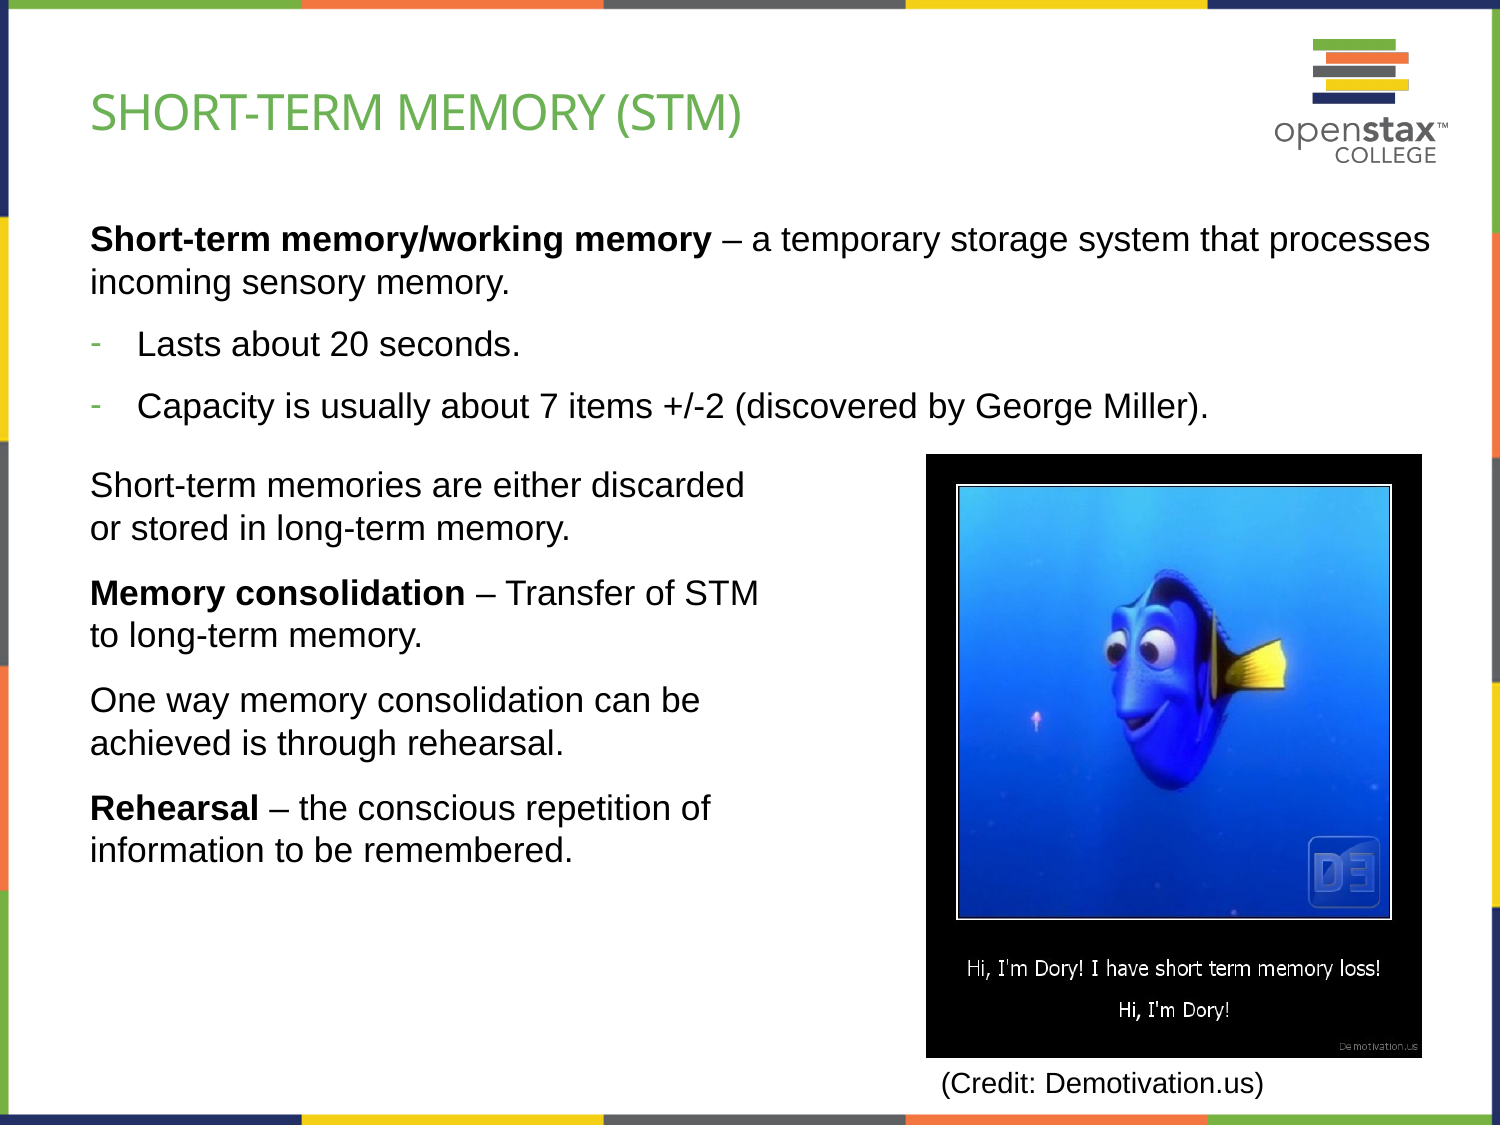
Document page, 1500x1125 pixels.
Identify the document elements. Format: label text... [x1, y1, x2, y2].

text_box (Credit: Demotivation.us) [926, 1059, 1306, 1108]
title Short-term memory (STM) [75, 39, 1274, 148]
text_box Short-term memories are either discarded or stored in long-term memory. Memory consolidation – Transfer of STM to long-term memory. One way memory consolidation can be achieved is through rehearsal. Rehearsal – the conscious repetition of information to be remembered. [75, 454, 800, 945]
picture [0, 0, 1500, 1125]
list Short-term memory/working memory – a temporary storage system that processes incoming sensory memory. Lasts about 20 seconds. Capacity is usually about 7 items +/-2 (discovered by George Miller). [75, 208, 1448, 455]
